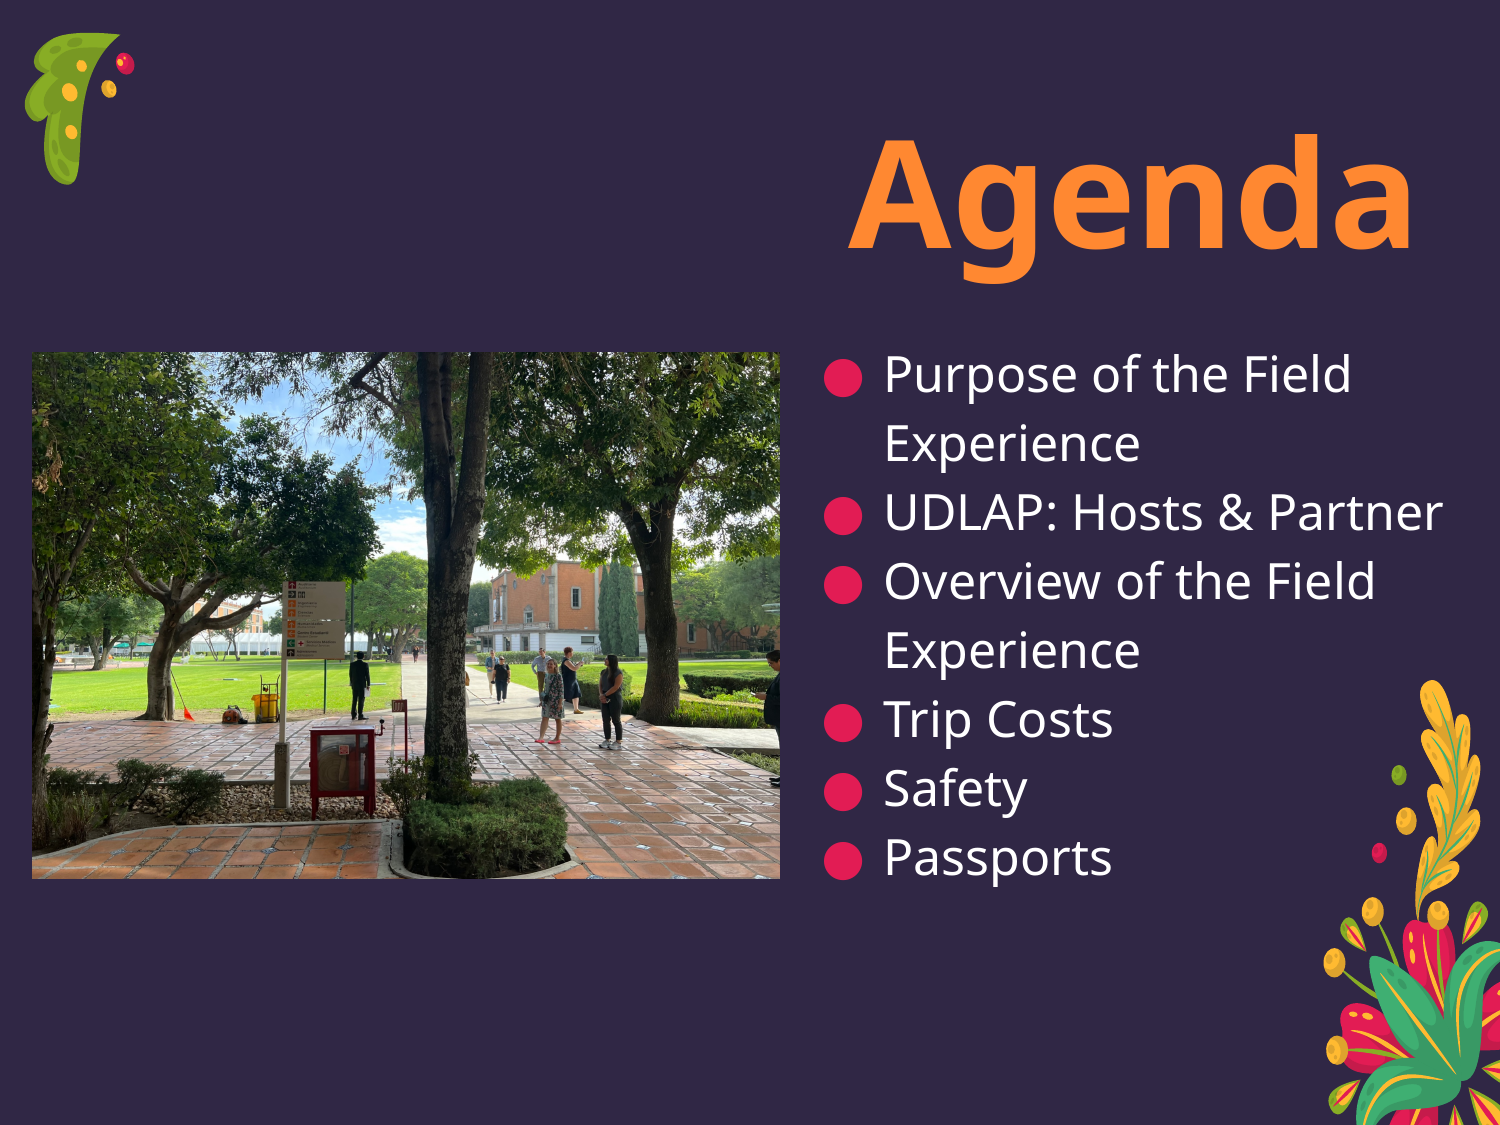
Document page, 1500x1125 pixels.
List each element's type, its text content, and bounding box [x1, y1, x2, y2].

title Agenda [502, 118, 1500, 259]
picture [32, 351, 780, 880]
list Purpose of the Field Experience UDLAP: Hosts & Partner Overview of the Field Experience Trip Costs Safety Passports [793, 258, 1500, 973]
